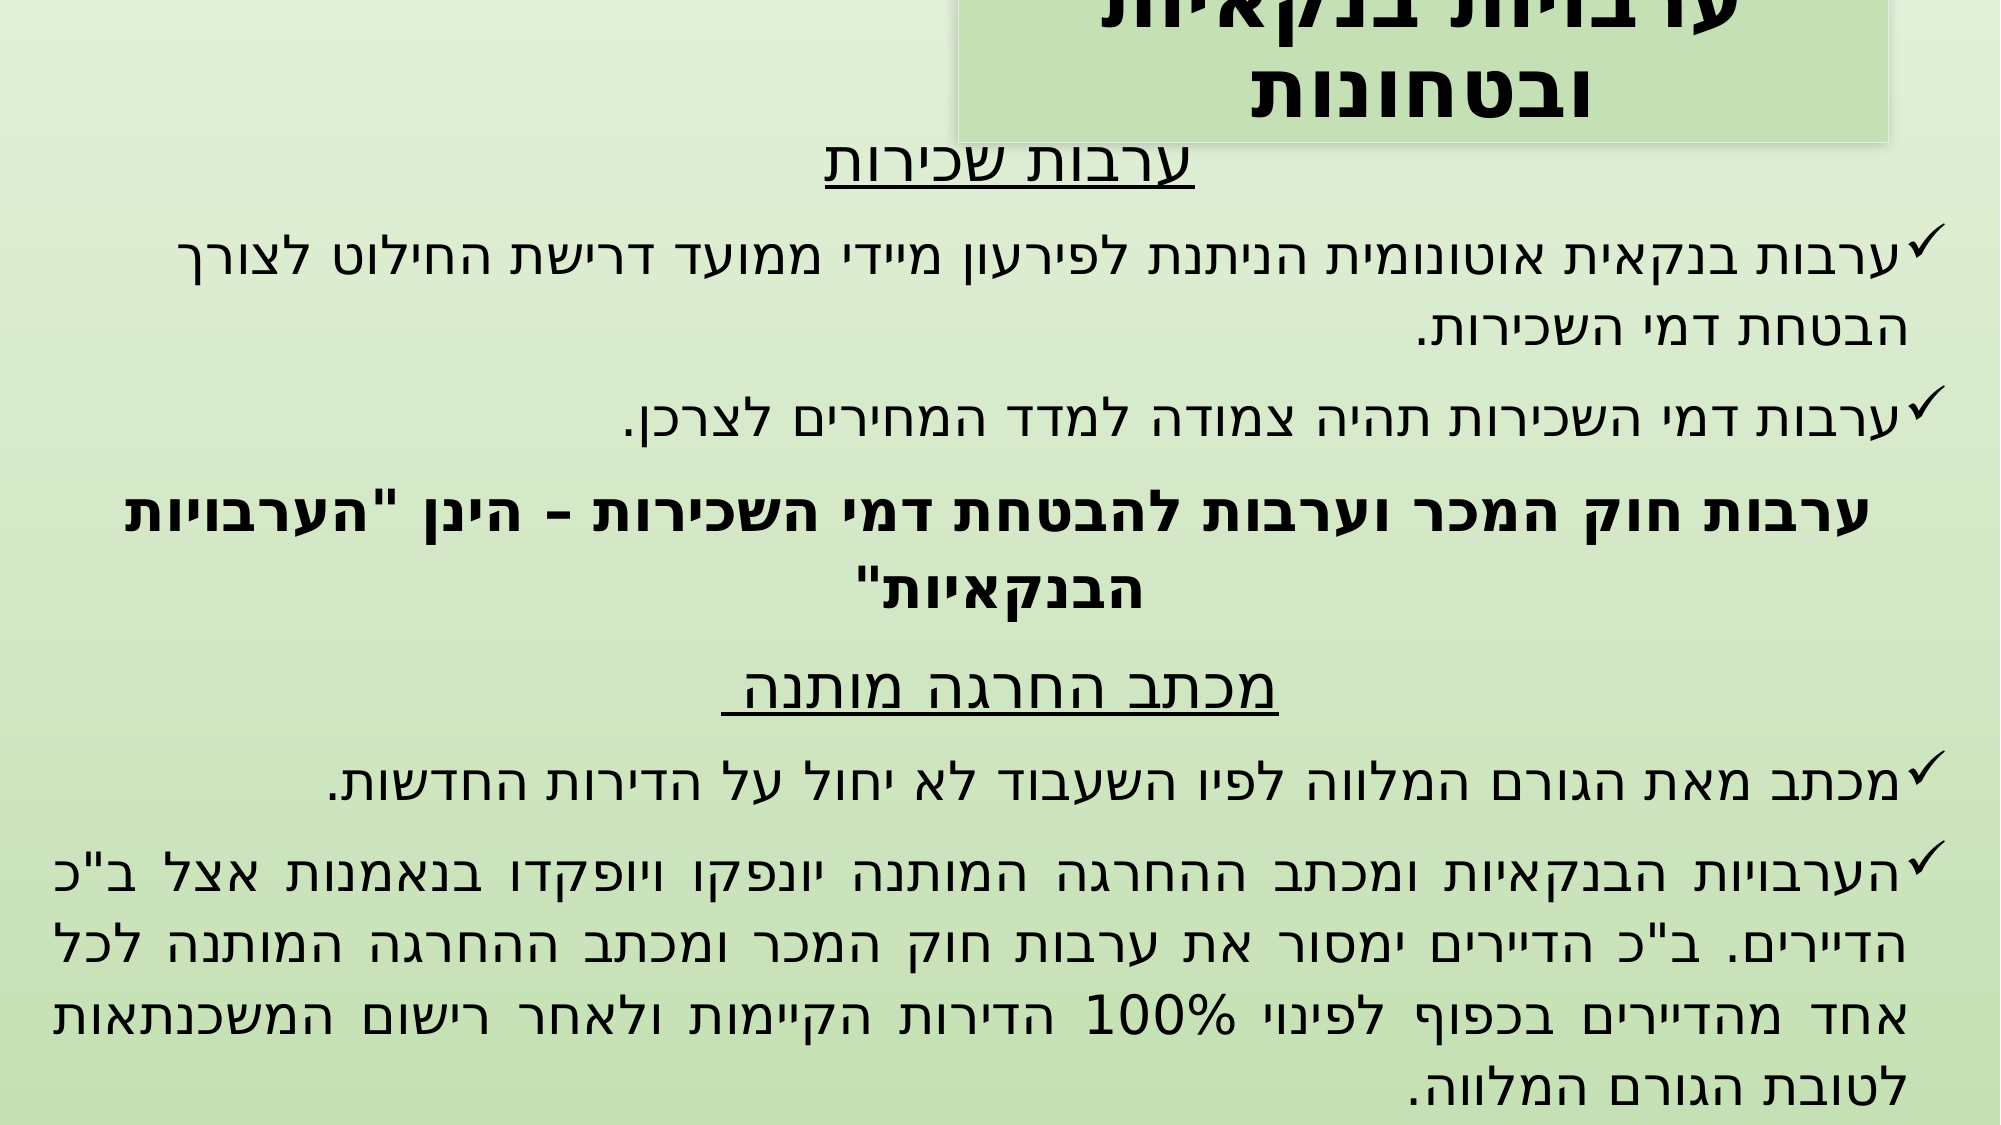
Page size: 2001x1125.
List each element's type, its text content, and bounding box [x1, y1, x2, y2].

text_box ערבויות בנקאיות ובטחונות [958, 0, 1889, 143]
list ערבות שכירות ערבות בנקאית אוטונומית הניתנת לפירעון מיידי ממועד דרישת החילוט לצורך הבטחת דמי השכירות. ערבות דמי השכירות תהיה צמודה למדד המחירים לצרכן. ערבות חוק המכר וערבות להבטחת דמי השכירות – הינן "הערבויות הבנקאיות" מכתב החרגה מותנה מכתב מאת הגורם המלווה לפיו השעבוד לא יחול על הדירות החדשות. הערבויות הבנקאיות ומכתב ההחרגה המותנה יונפקו ויופקדו בנאמנות אצל ב"כ הדיירים. ב"כ הדיירים ימסור את ערבות חוק המכר ומכתב ההחרגה המותנה לכל אחד מהדיירים בכפוף לפינוי 100% הדירות הקיימות ולאחר רישום המשכנתאות לטובת הגורם המלווה. [39, 120, 1961, 1125]
